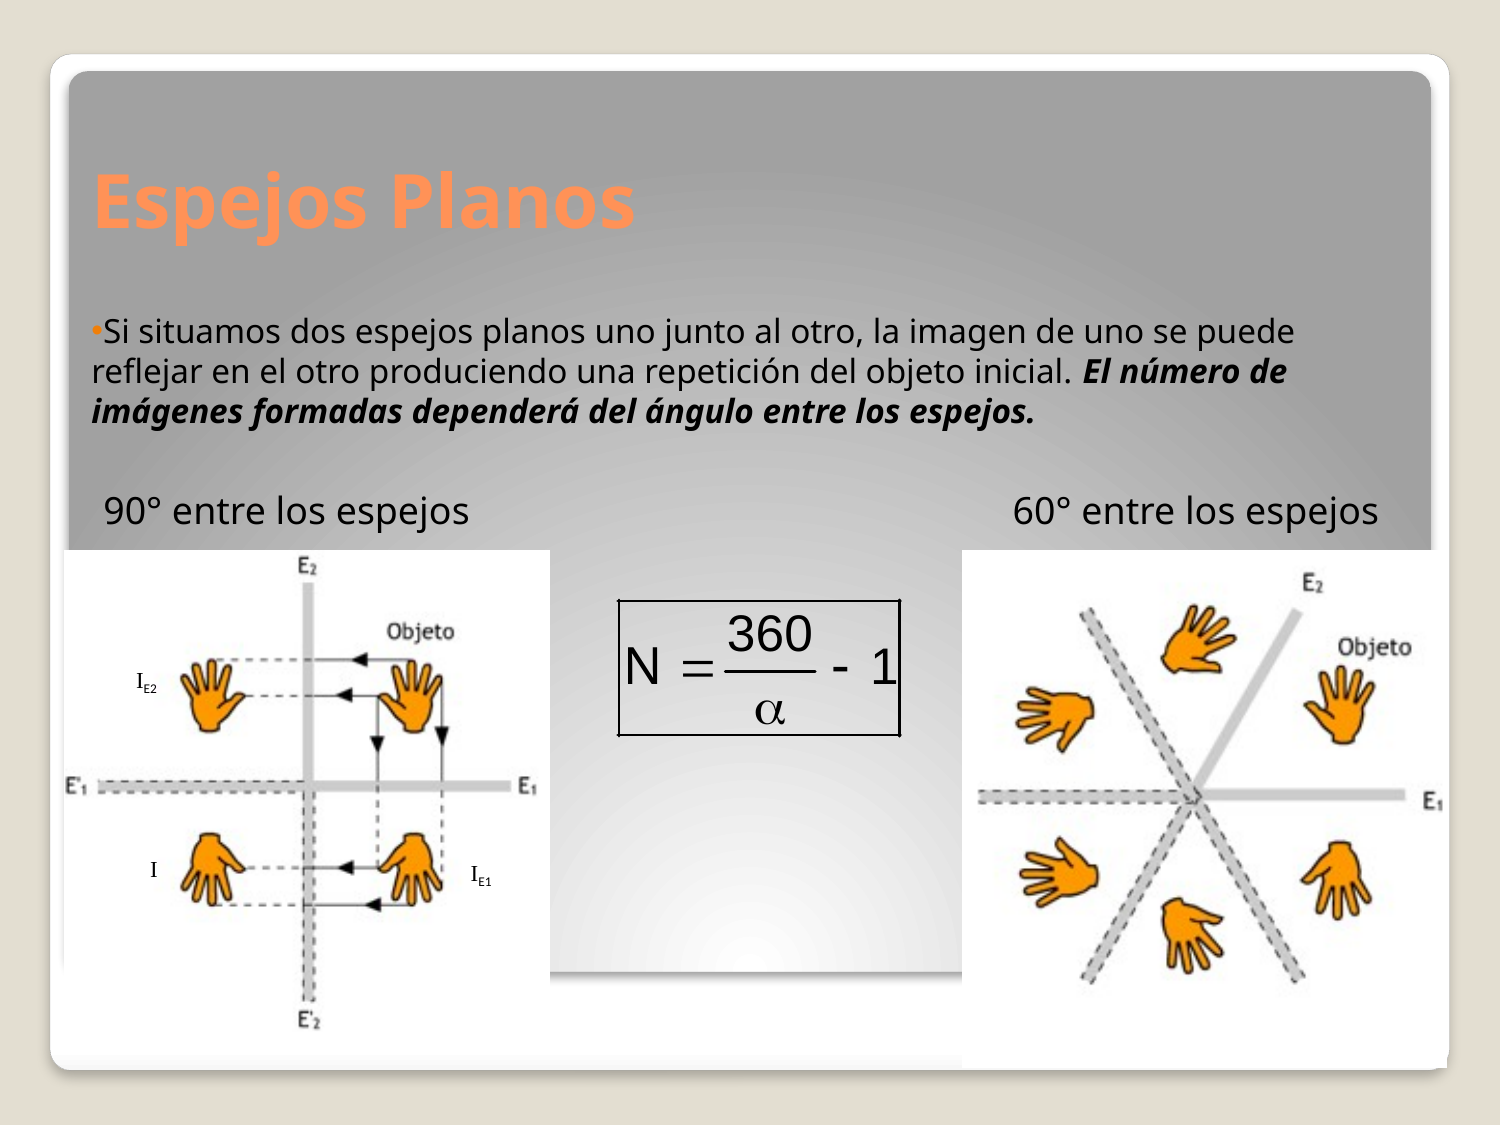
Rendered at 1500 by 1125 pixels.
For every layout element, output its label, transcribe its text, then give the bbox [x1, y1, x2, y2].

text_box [64, 550, 550, 1036]
title Espejos Planos [76, 78, 1420, 251]
text_box Si situamos dos espejos planos uno junto al otro, la imagen de uno se puede reflejar en el otro produciendo una repetición del objeto inicial. El número de imágenes formadas dependerá del ángulo entre los espejos. [76, 302, 1424, 483]
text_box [607, 585, 912, 750]
picture [962, 550, 1448, 1069]
text_box 60° entre los espejos [998, 479, 1447, 540]
text_box 90° entre los espejos [88, 479, 538, 540]
